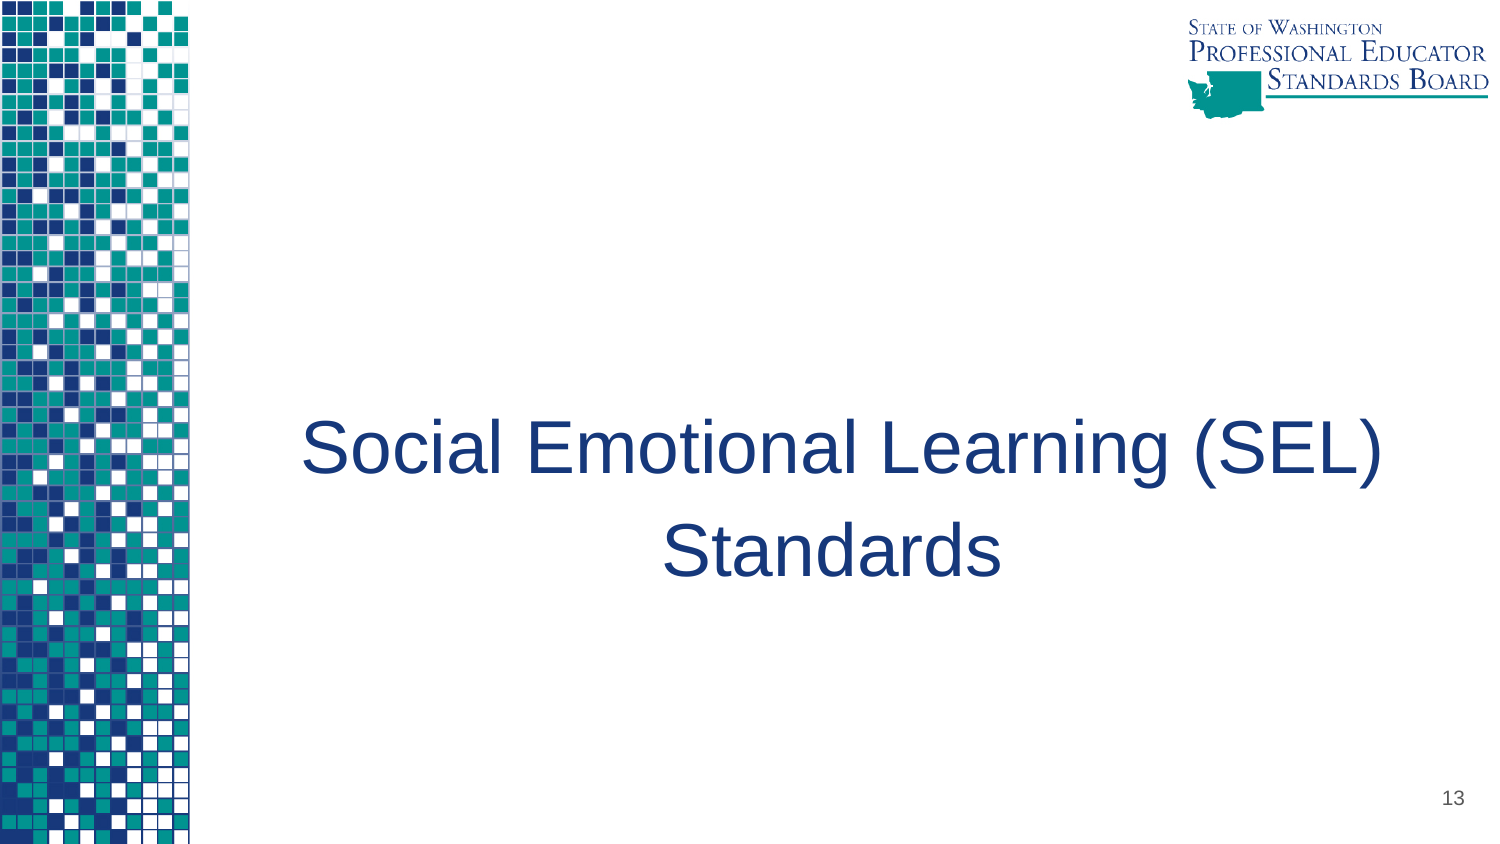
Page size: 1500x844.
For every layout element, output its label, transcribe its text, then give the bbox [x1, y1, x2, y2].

picture [0, 0, 1500, 844]
slide_number 13 [1389, 764, 1480, 830]
list Social Emotional Learning (SEL) Standards [241, 139, 1445, 745]
